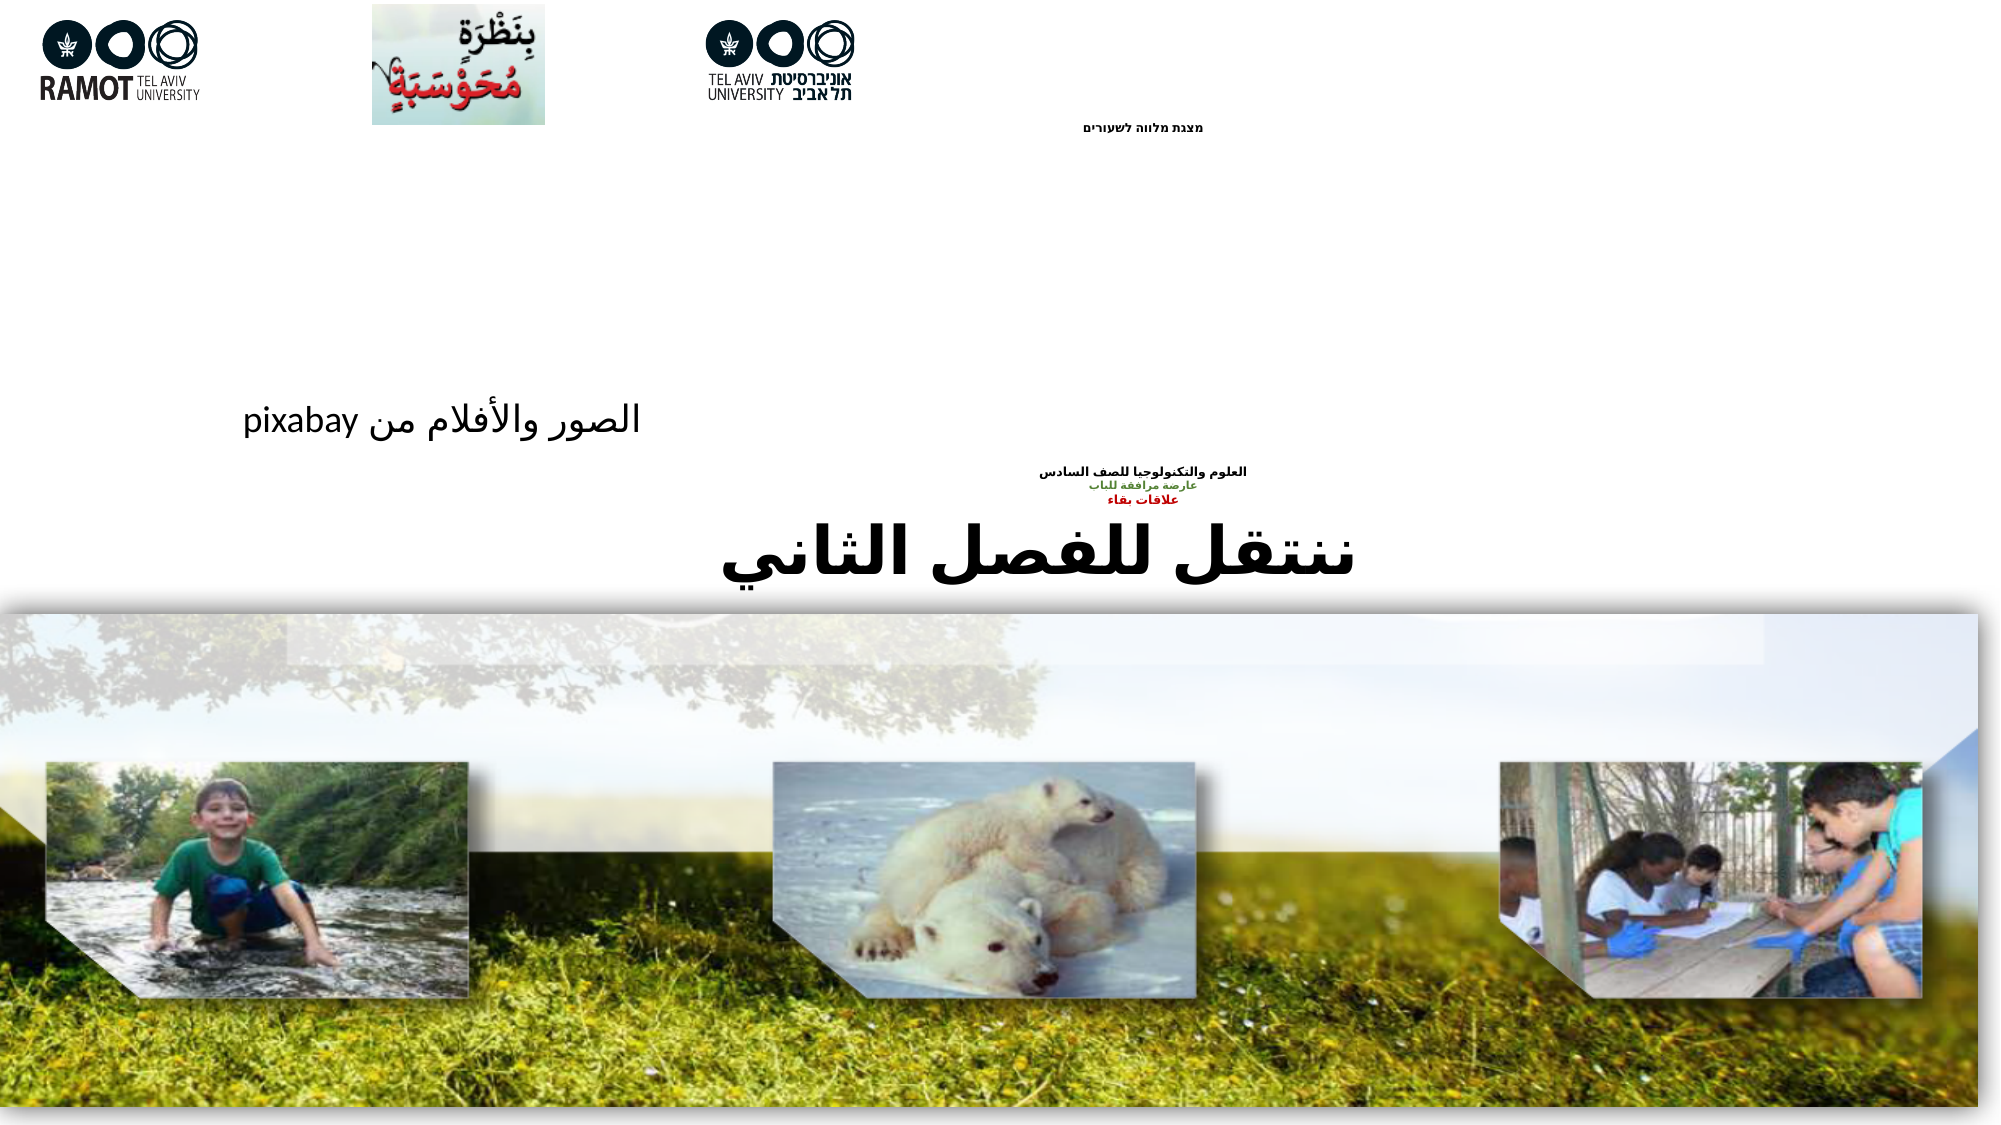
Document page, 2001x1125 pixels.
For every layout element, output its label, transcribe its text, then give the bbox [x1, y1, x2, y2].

text_box الصور والأفلام من pixabay [51, 387, 657, 448]
picture [37, 4, 857, 125]
picture [0, 614, 1978, 1107]
text_box ننتقل للفصل الثاني [234, 420, 1754, 595]
title מצגת מלווה לשעורים العلوم والتكنولوجيا للصف السادس عارضة مرافقة للباب علاقات بقاء [246, 63, 2000, 515]
